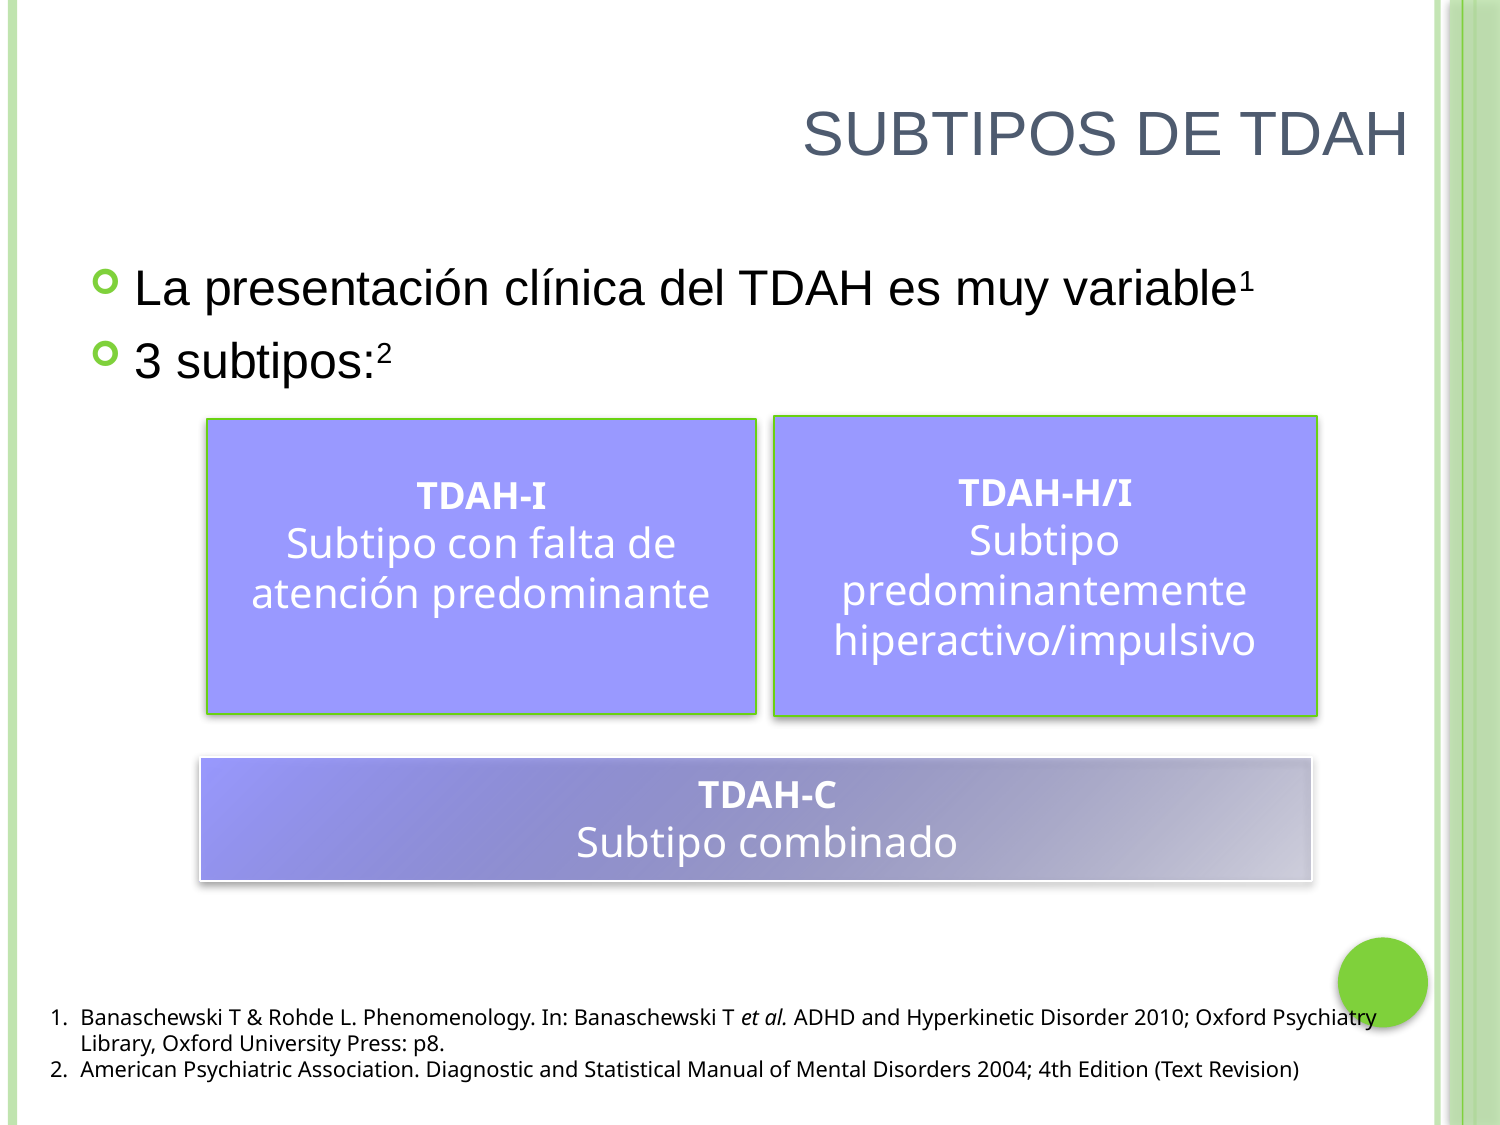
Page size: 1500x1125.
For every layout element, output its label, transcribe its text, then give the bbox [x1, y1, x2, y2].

text_box TDAH-C Subtipo combinado [549, 763, 987, 874]
text_box TDAH-H/I Subtipo predominantemente hiperactivo/impulsivo [773, 415, 1318, 717]
list La presentación clínica del TDAH es muy variable1 3 subtipos:2 [75, 248, 1425, 438]
text_box [199, 756, 1313, 882]
text_box Banaschewski T & Rohde L. Phenomenology. In: Banaschewski T et al. ADHD and Hyperkinetic Disorder 2010; Oxford Psychiatry Library, Oxford University Press: p8. American Psychiatric Association. Diagnostic and Statistical Manual of Mental Disorders 2004; 4th Edition (Text Revision) [35, 996, 1395, 1090]
text_box TDAH-I Subtipo con falta de atención predominante [206, 418, 757, 715]
title Subtipos de TDAH [58, 0, 1425, 176]
